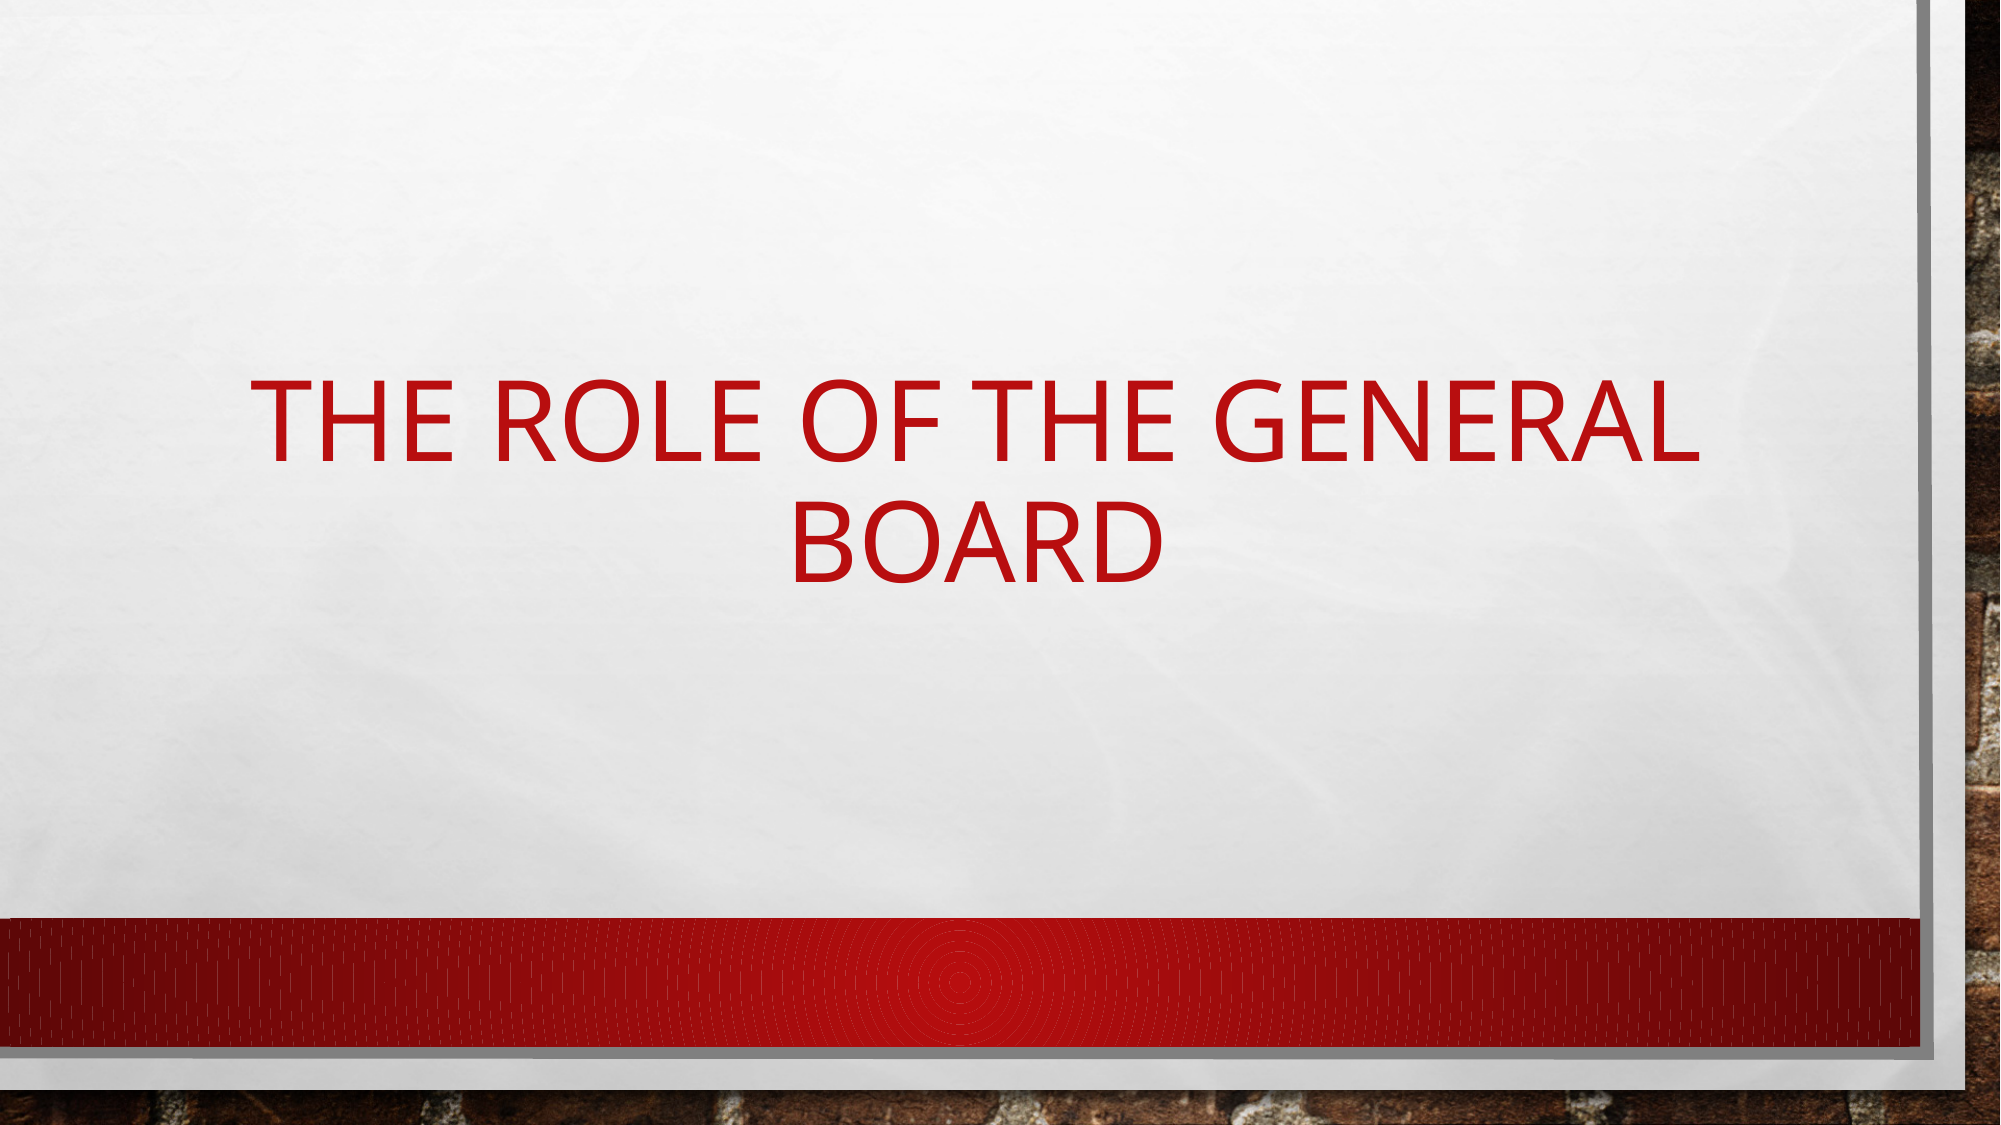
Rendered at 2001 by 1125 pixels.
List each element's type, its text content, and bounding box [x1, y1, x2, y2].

picture [0, 0, 2000, 1125]
title THE role of the general board [124, 391, 1830, 580]
